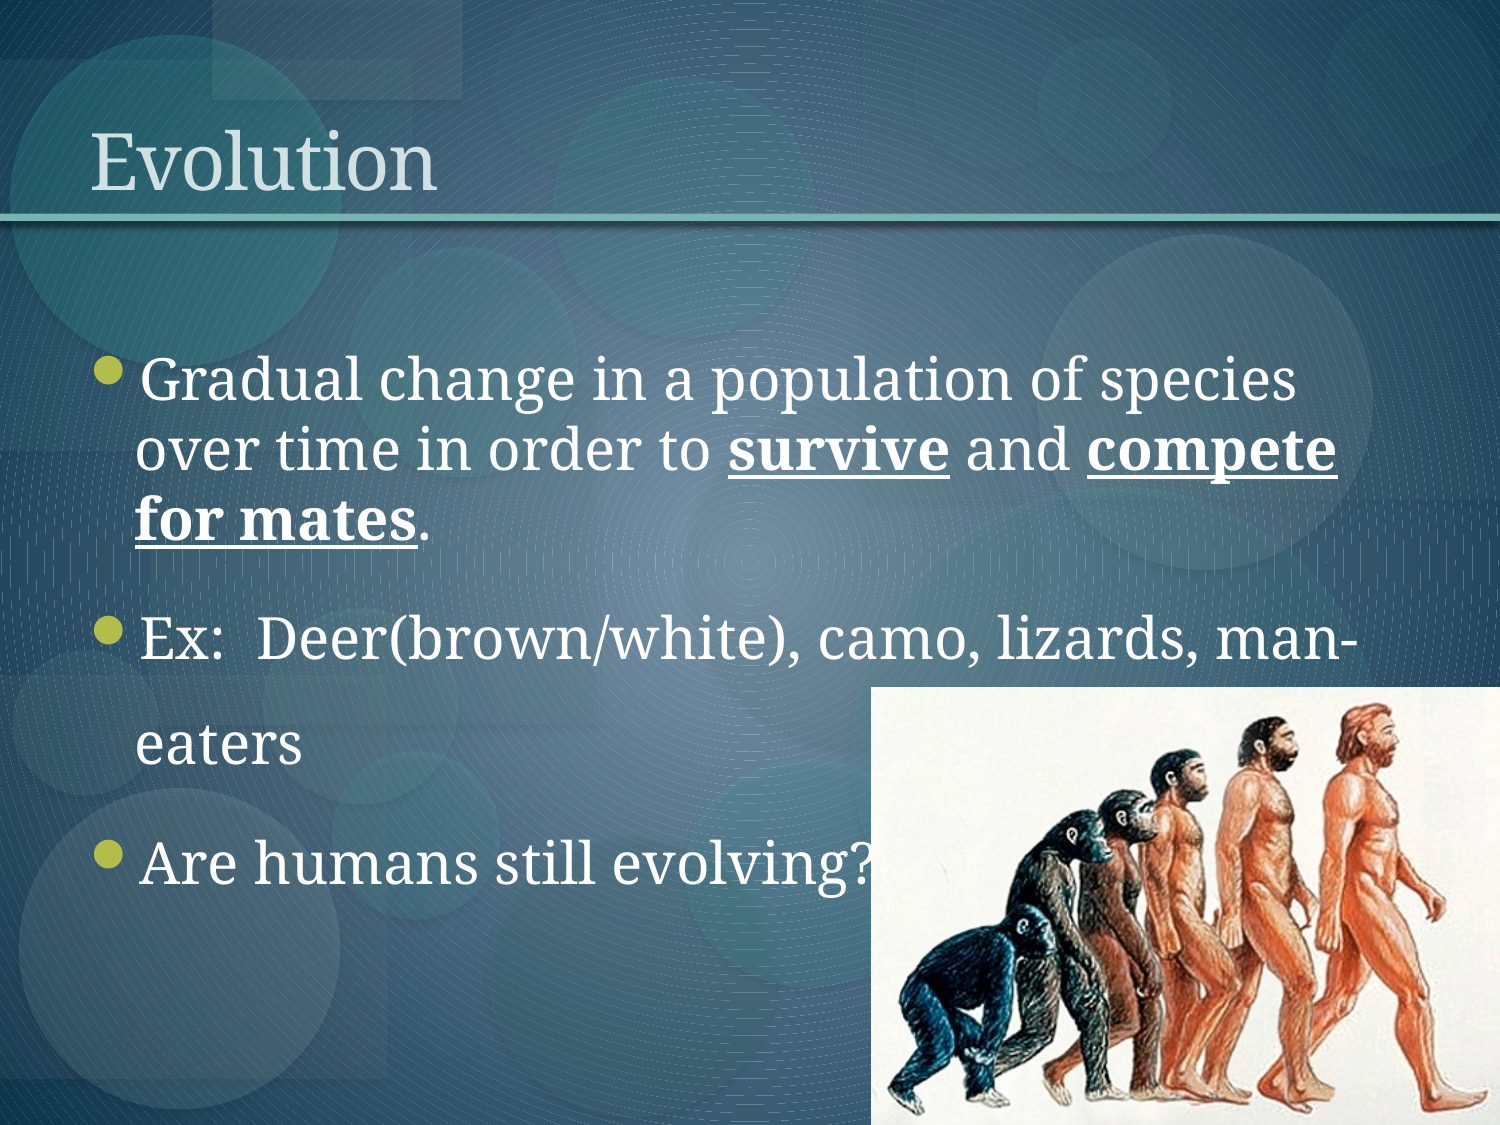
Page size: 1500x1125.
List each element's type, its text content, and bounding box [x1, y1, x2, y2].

list Gradual change in a population of species over time in order to survive and compete for mates. Ex: Deer(brown/white), camo, lizards, man-eaters Are humans still evolving? [75, 249, 1425, 1000]
title Evolution [75, 26, 1425, 214]
picture [871, 687, 1500, 1125]
